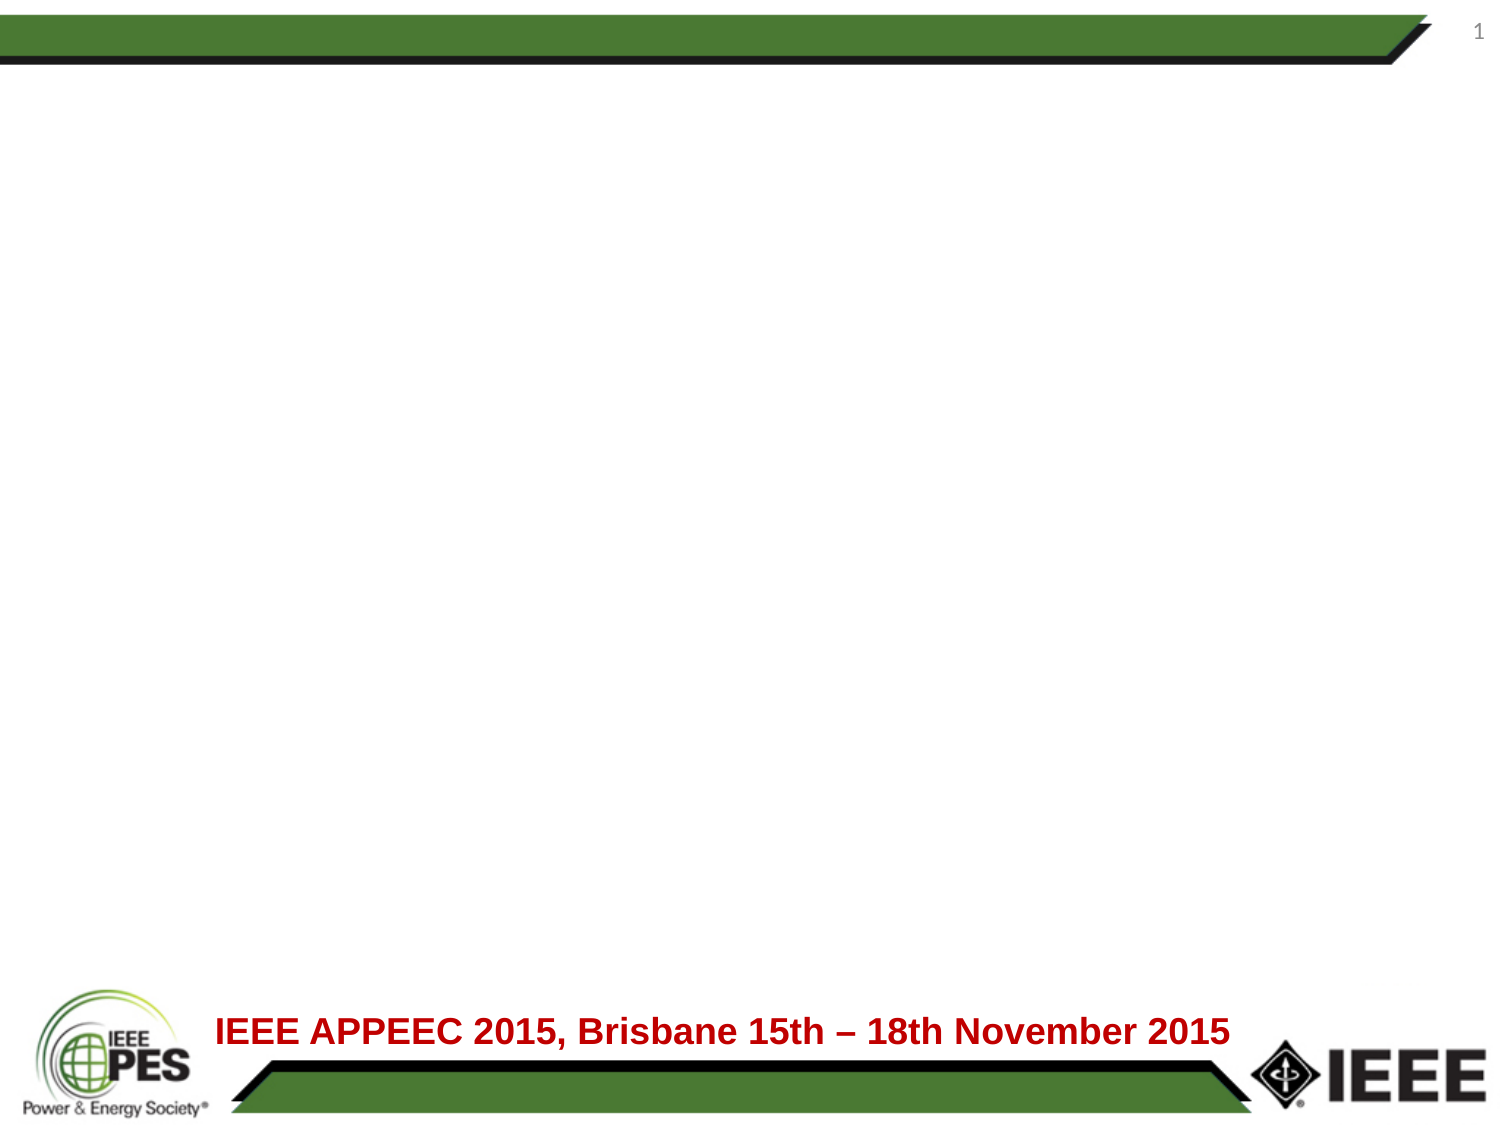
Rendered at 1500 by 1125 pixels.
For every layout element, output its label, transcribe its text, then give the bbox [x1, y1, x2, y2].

picture [0, 0, 1500, 1125]
slide_number 1 [1137, 0, 1500, 60]
